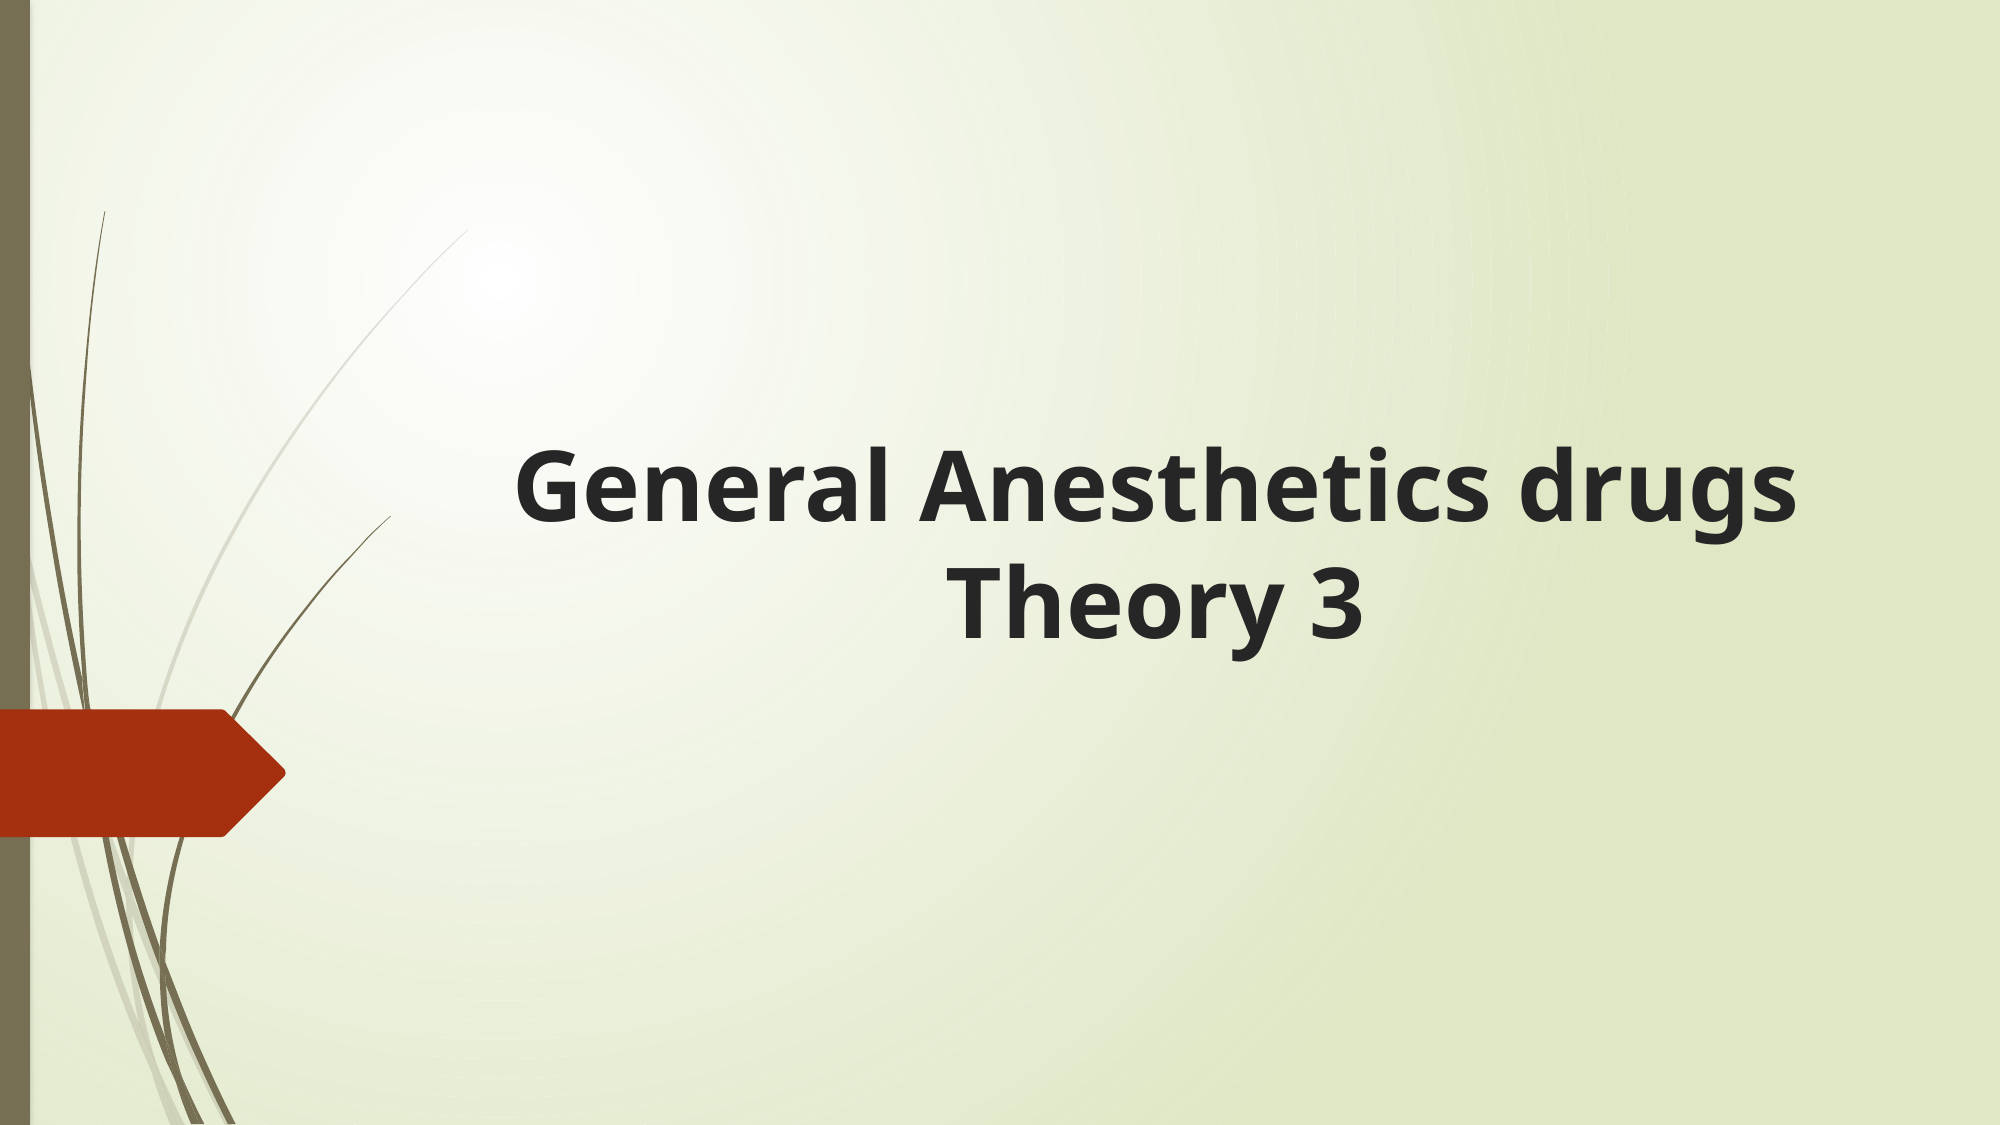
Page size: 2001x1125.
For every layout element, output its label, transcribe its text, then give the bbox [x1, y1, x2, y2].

title General Anesthetics drugs Theory 3 [424, 412, 1888, 666]
